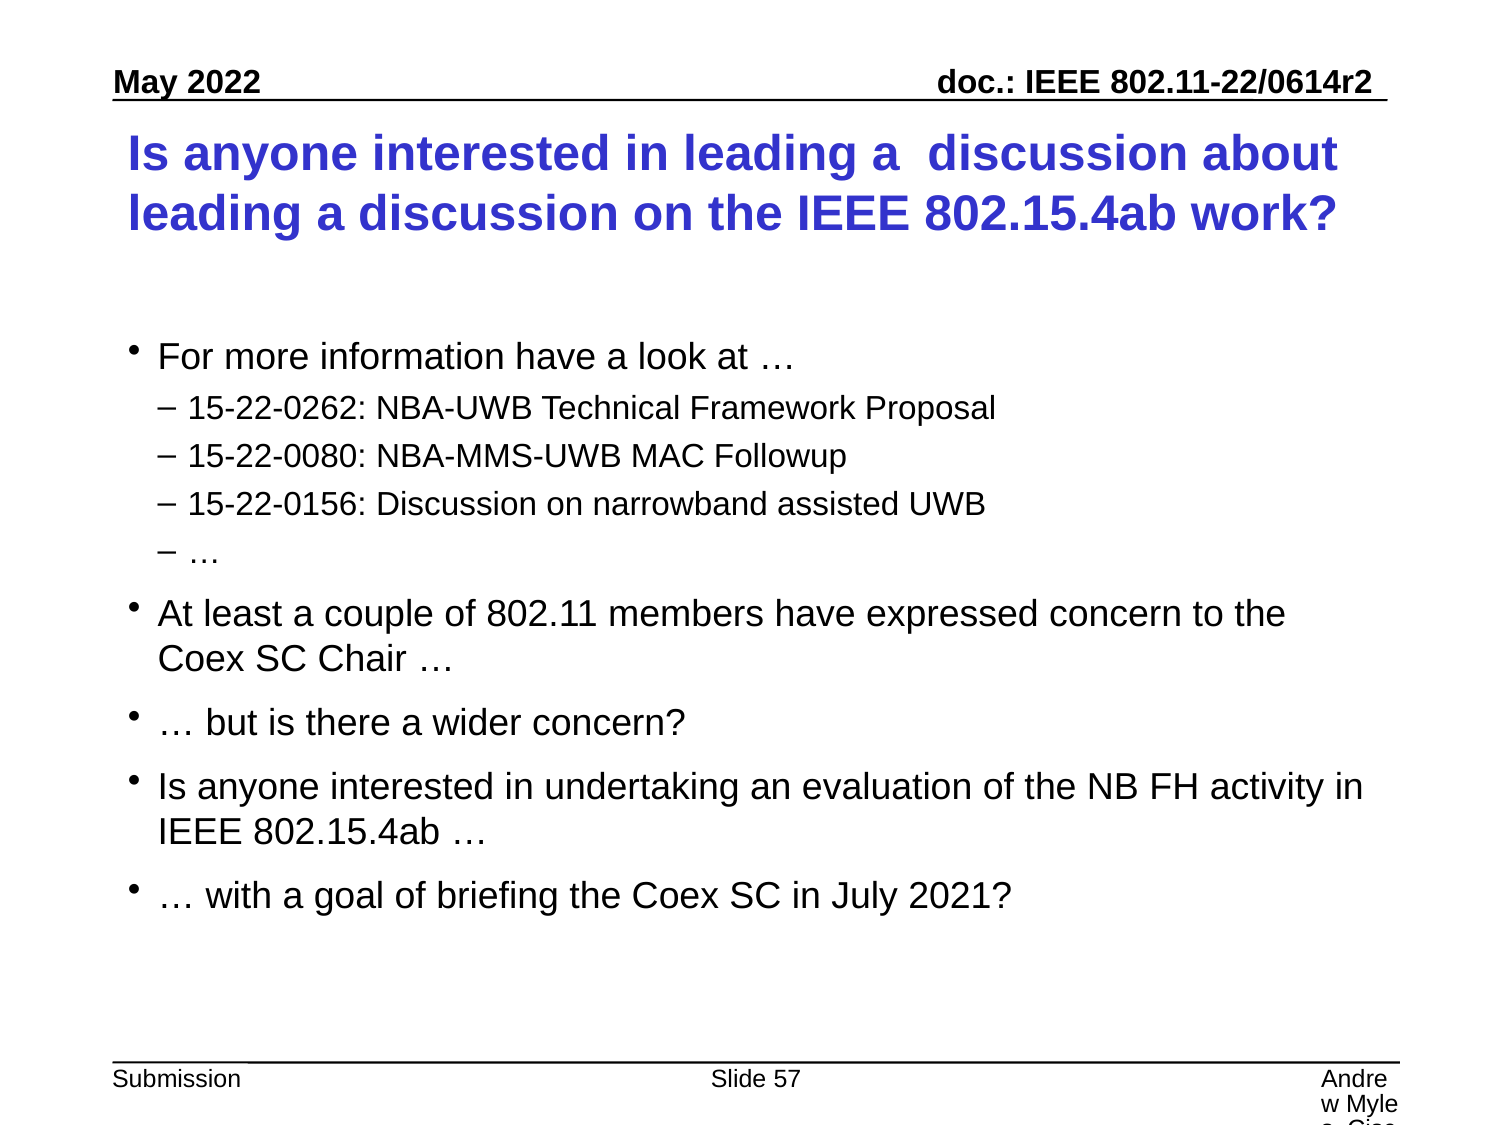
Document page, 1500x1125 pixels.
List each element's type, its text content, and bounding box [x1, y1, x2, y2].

title Is anyone interested in leading a discussion about leading a discussion on the IEEE 802.15.4ab work? [112, 112, 1388, 288]
footer Andrew Myles, Cisco [1320, 1061, 1402, 1093]
list For more information have a look at … 15-22-0262: NBA-UWB Technical Framework Proposal 15-22-0080: NBA-MMS-UWB MAC Followup 15-22-0156: Discussion on narrowband assisted UWB … At least a couple of 802.11 members have expressed concern to the Coex SC Chair … … but is there a wider concern? Is anyone interested in undertaking an evaluation of the NB FH activity in IEEE 802.15.4ab … … with a goal of briefing the Coex SC in July 2021? [112, 324, 1388, 1000]
slide_number Slide 57 [709, 1061, 803, 1093]
